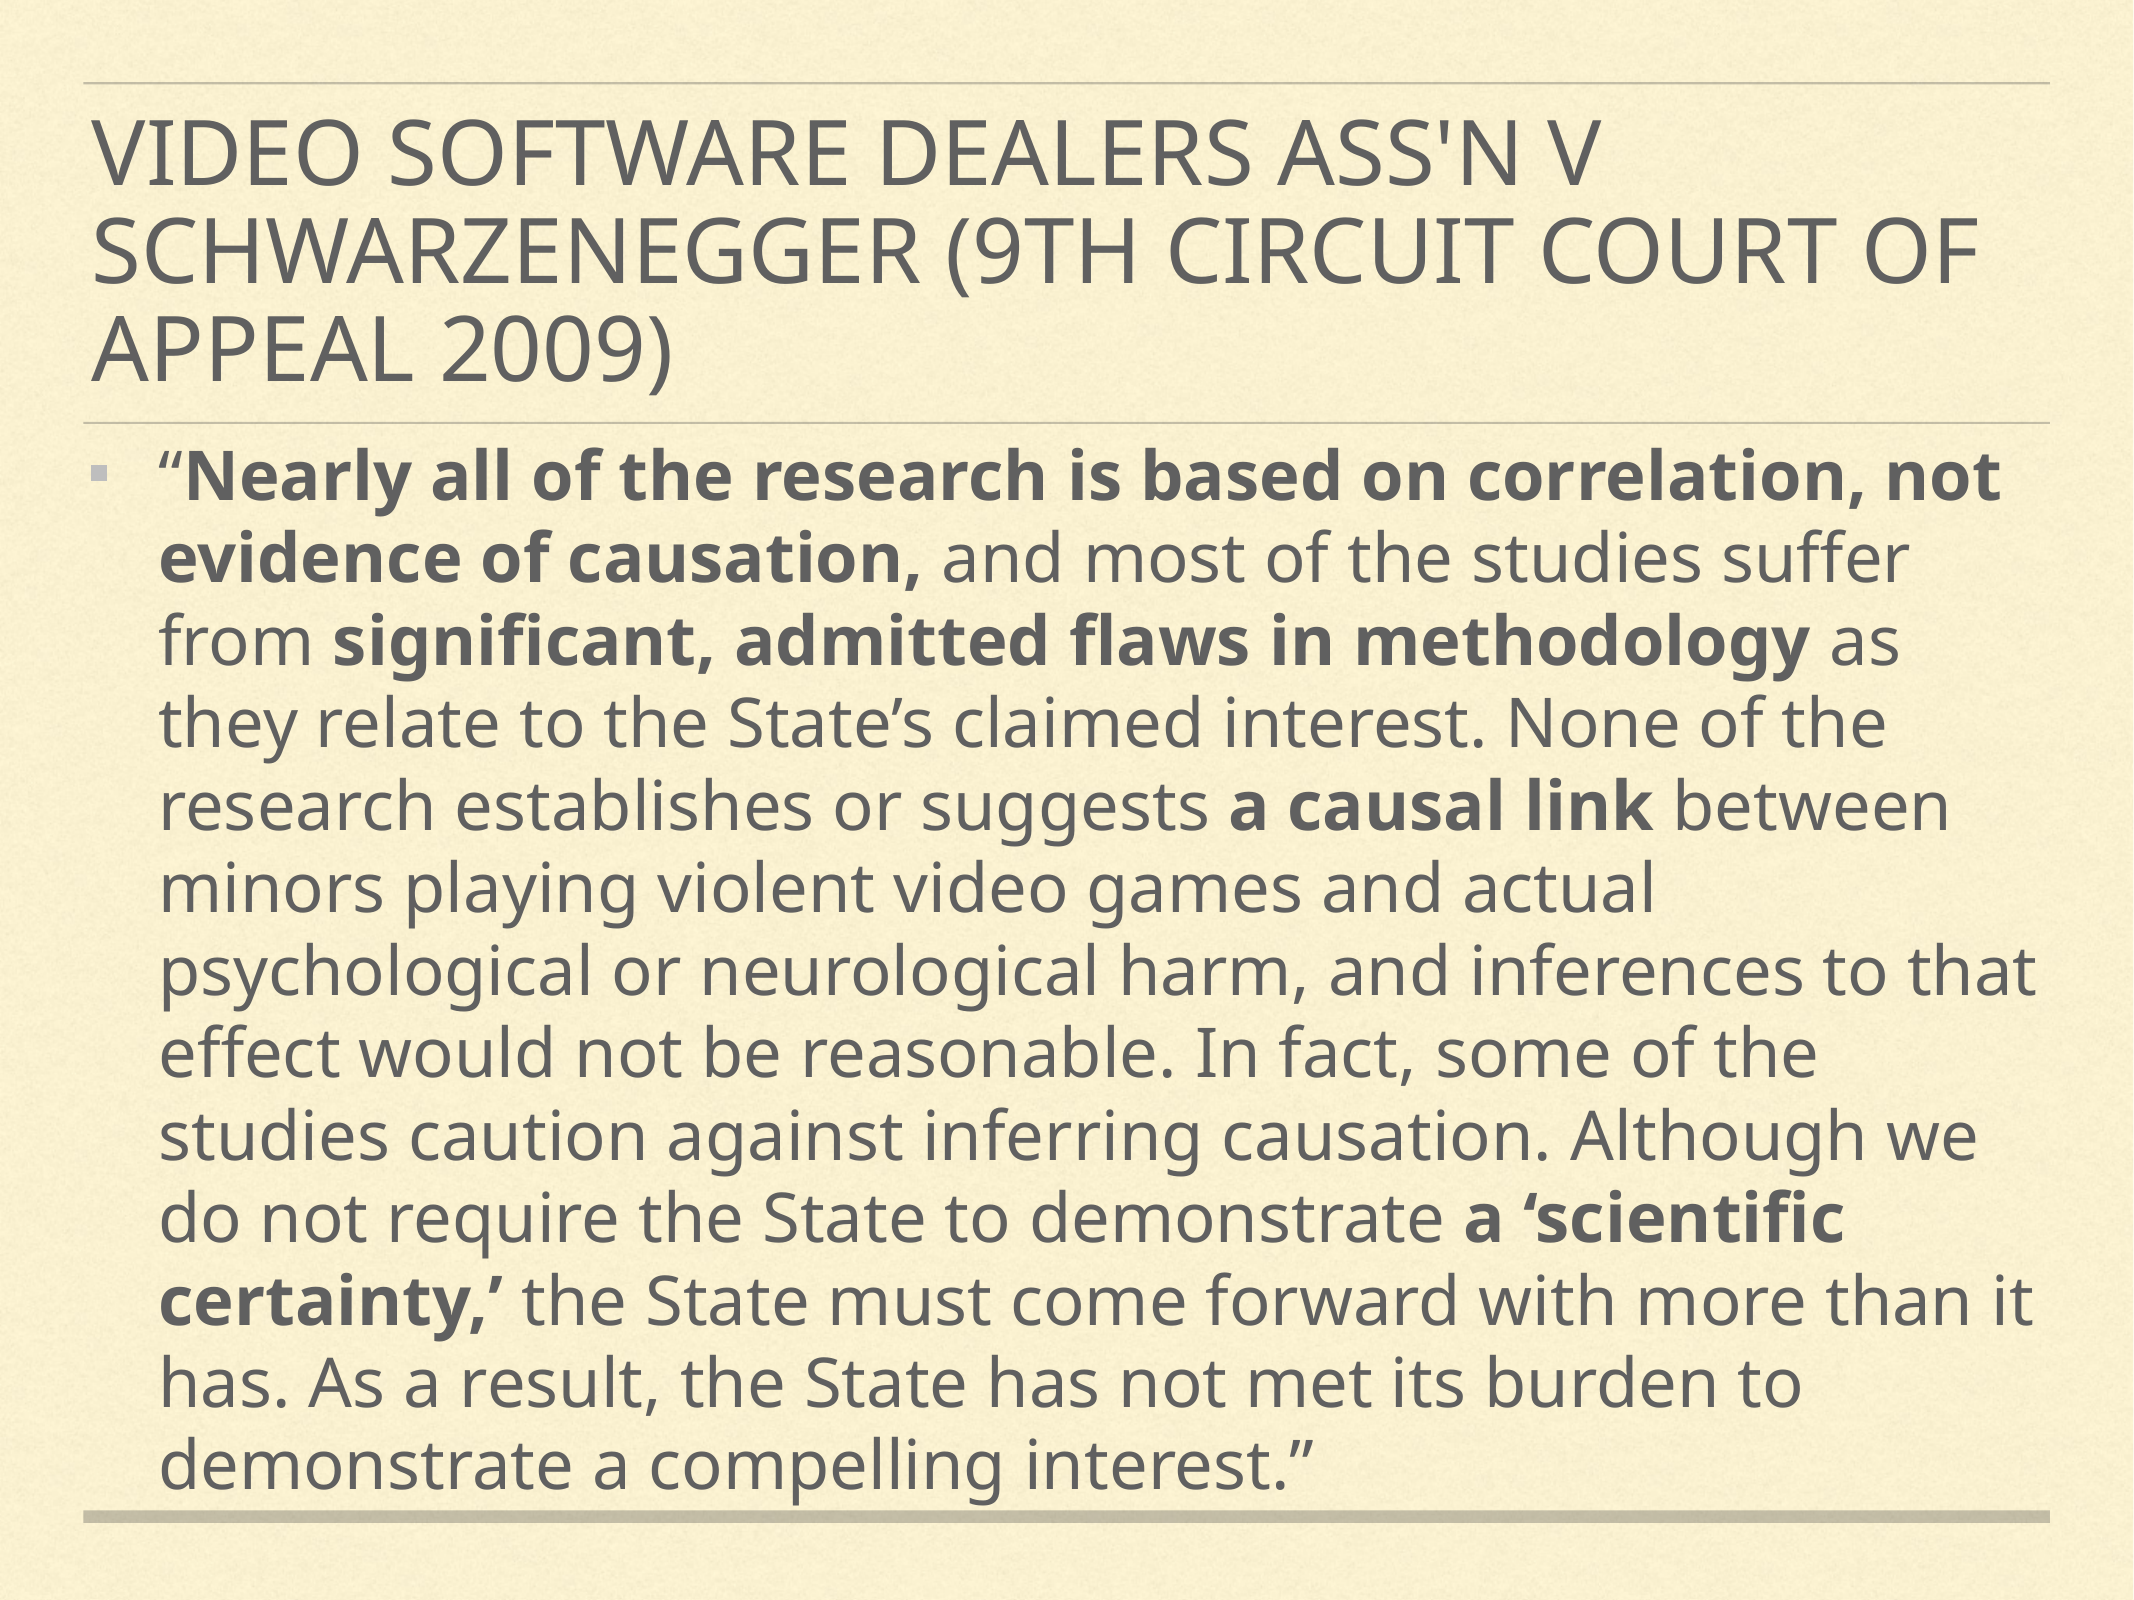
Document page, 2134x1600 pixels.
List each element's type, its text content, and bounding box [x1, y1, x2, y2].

list “Nearly all of the research is based on correlation, not evidence of causation, and most of the studies suffer from significant, admitted flaws in methodology as they relate to the State’s claimed interest. None of the research establishes or suggests a causal link between minors playing violent video games and actual psychological or neurological harm, and inferences to that effect would not be reasonable. In fact, some of the studies caution against inferring causation. Although we do not require the State to demonstrate a ‘scientific certainty,’ the State must come forward with more than it has. As a result, the State has not met its burden to demonstrate a compelling interest.” [82, 497, 2051, 1438]
title Video Software Dealers Ass'n v Schwarzenegger (9th Circuit court of appeal 2009) [82, 97, 2051, 411]
picture [0, 0, 2134, 1600]
